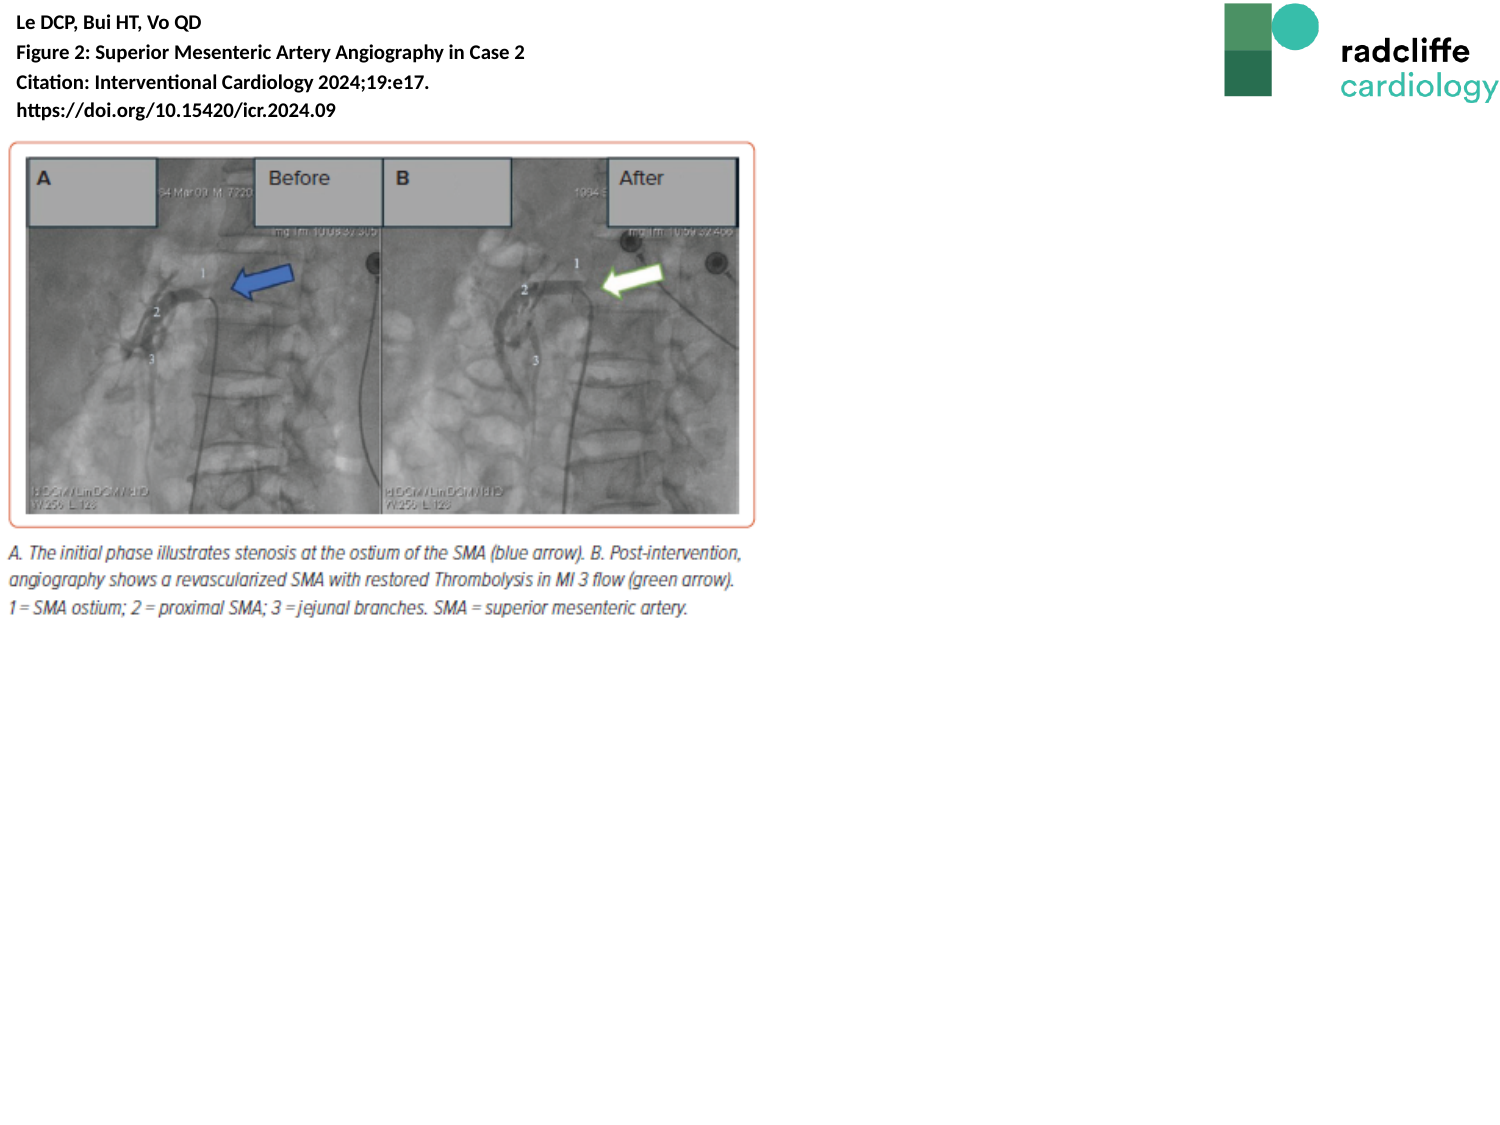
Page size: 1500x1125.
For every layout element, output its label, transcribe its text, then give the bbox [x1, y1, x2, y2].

text_box Le DCP, Bui HT, Vo QD [1, 1, 939, 31]
picture [1, 124, 766, 632]
picture [1224, 1, 1499, 104]
text_box Citation: Interventional Cardiology 2024;19:e17. [1, 60, 1224, 89]
text_box https://doi.org/10.15420/icr.2024.09 [1, 89, 1500, 129]
text_box Figure 2: Superior Mesenteric Artery Angiography in Case 2 [1, 31, 1224, 60]
